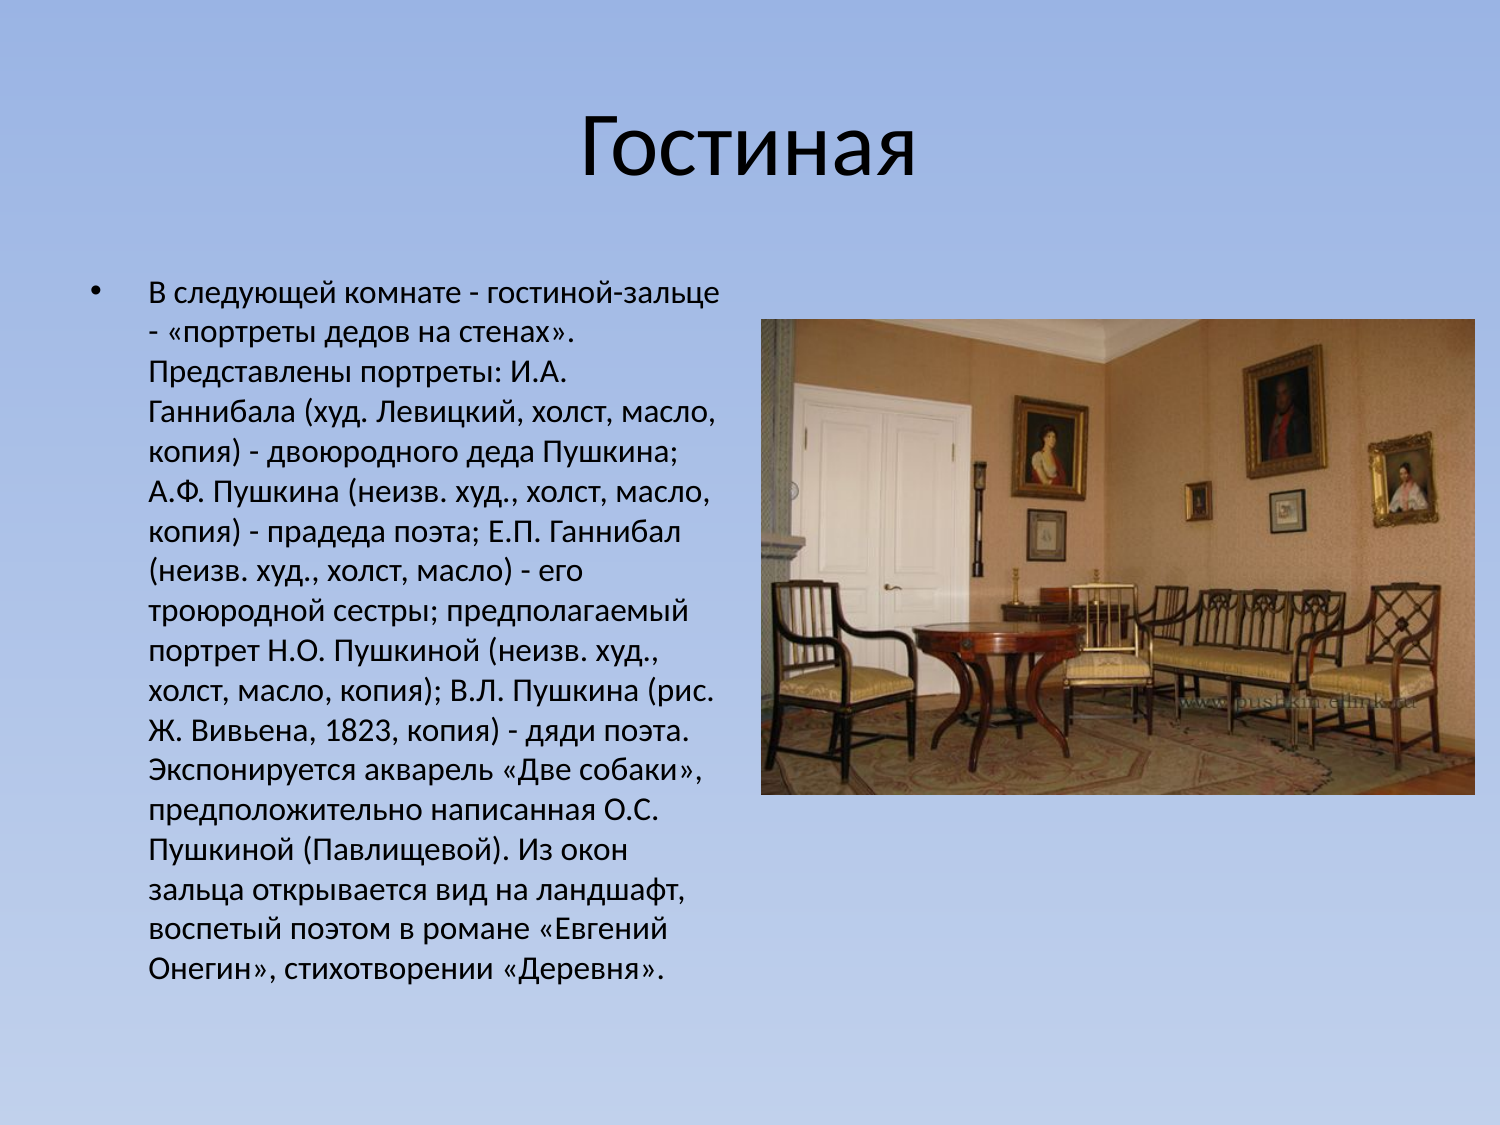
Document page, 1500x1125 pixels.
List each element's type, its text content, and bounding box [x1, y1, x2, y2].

list В следующей комнате - гостиной-зальце - «портреты дедов на стенах». Представлены портреты: И.А. Ганнибала (худ. Левицкий, холст, масло, копия) - двоюродного деда Пушкина; А.Ф. Пушкина (неизв. худ., холст, масло, копия) - прадеда поэта; Е.П. Ганнибал (неизв. худ., холст, масло) - его троюродной сестры; предполагаемый портрет Н.О. Пушкиной (неизв. худ., холст, масло, копия); В.Л. Пушкина (рис. Ж. Вивьена, 1823, копия) - дяди поэта. Экспонируется акварель «Две собаки», предположительно написанная О.С. Пушкиной (Павлищевой). Из окон зальца открывается вид на ландшафт, воспетый поэтом в романе «Евгений Онегин», стихотворении «Деревня». [75, 262, 738, 1005]
picture [761, 319, 1475, 795]
title Гостиная [75, 45, 1425, 233]
